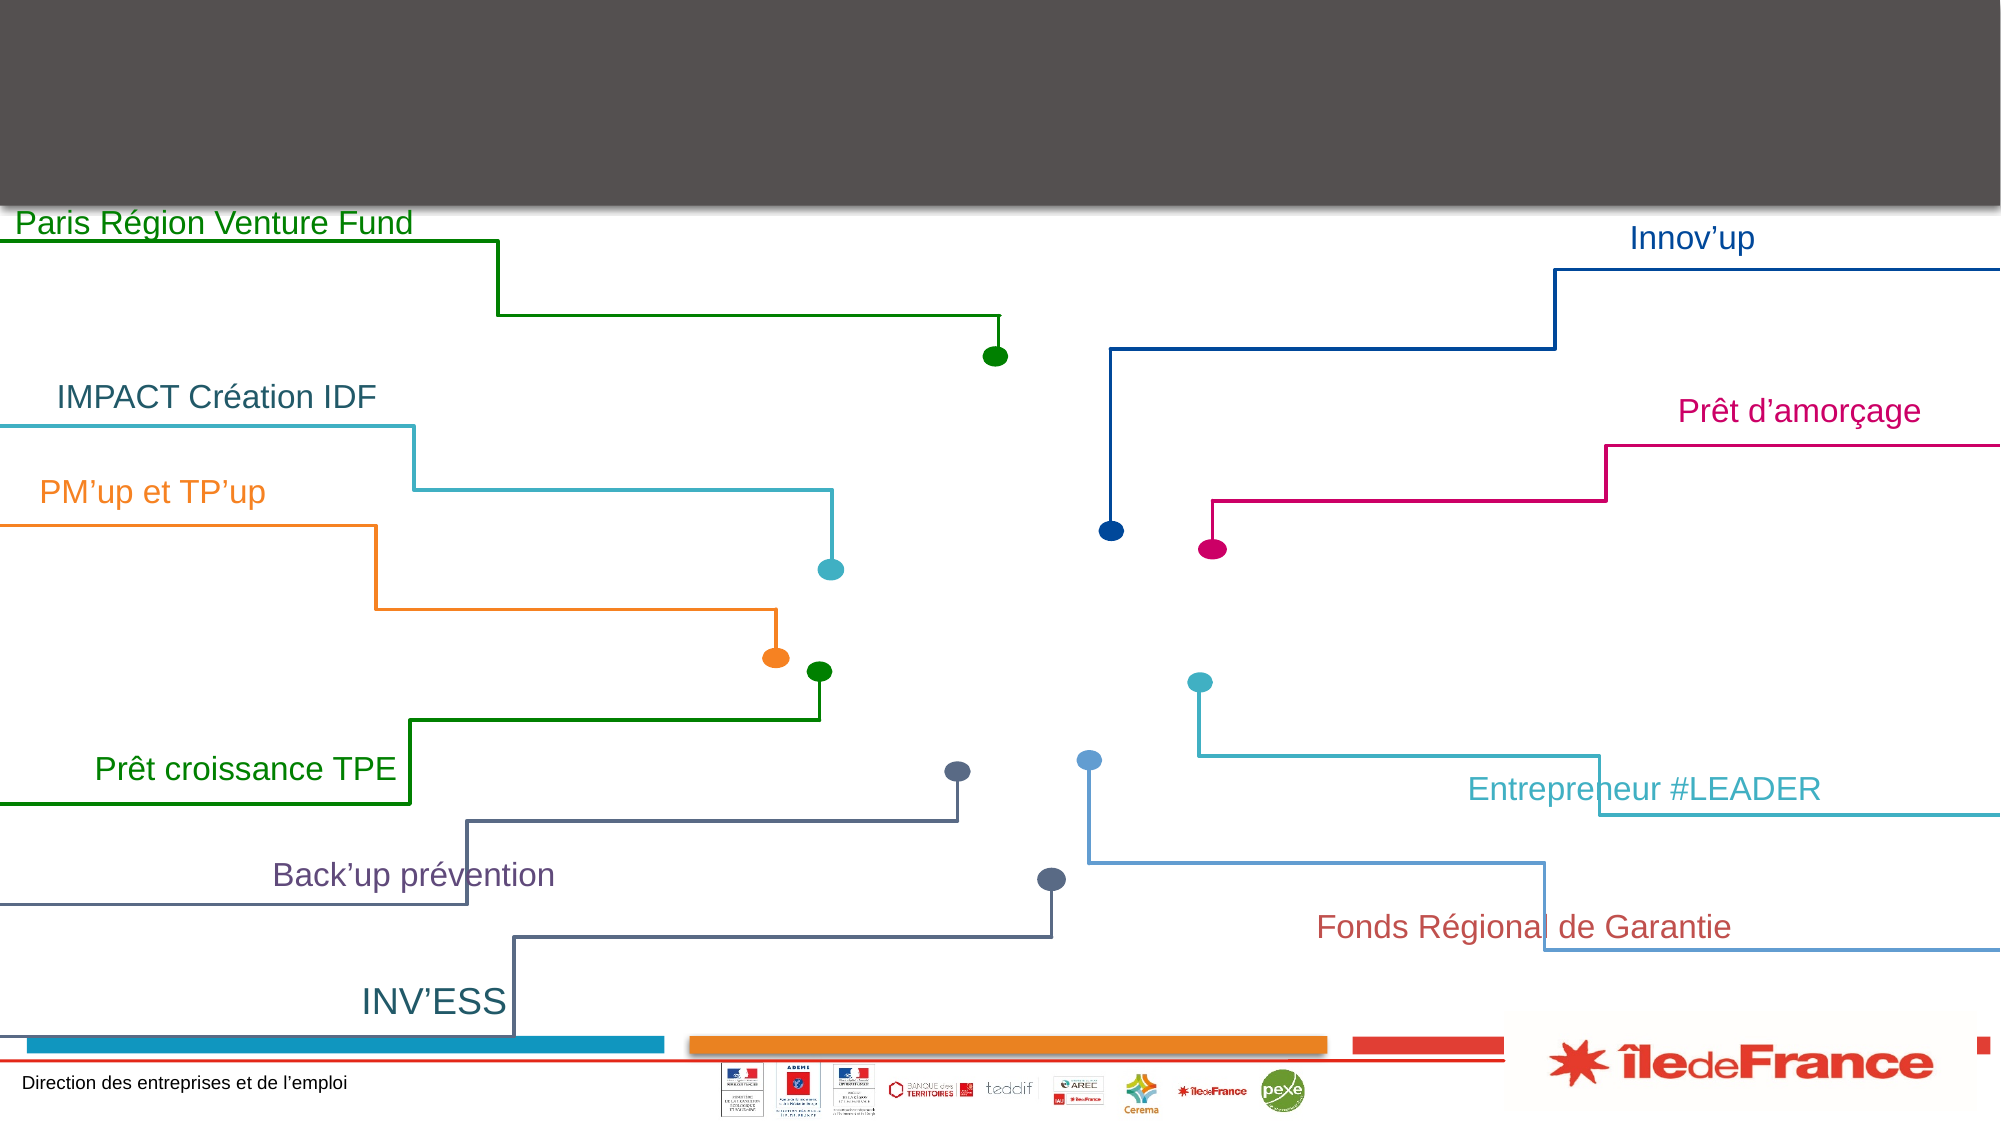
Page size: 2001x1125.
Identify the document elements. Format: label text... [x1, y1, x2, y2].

text_box Direction des entreprises et de l’emploi [7, 1072, 363, 1101]
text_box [0, 869, 1065, 1038]
text_box [986, 349, 1009, 367]
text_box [1099, 268, 2000, 540]
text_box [0, 762, 970, 867]
title Les aides aux entreprises de la Région Île-de-France [794, 468, 1900, 657]
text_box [0, 589, 789, 662]
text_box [1199, 444, 2000, 559]
picture [712, 1063, 1305, 1125]
text_box Innov’up [1614, 208, 1771, 264]
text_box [0, 240, 1001, 356]
text_box Paris Région Venture Fund [0, 194, 584, 238]
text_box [1188, 673, 2000, 750]
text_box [0, 662, 832, 761]
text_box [1077, 751, 2000, 951]
text_box IMPACT Création IDF [41, 367, 393, 423]
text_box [0, 425, 843, 580]
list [1503, 1010, 1978, 1111]
picture [712, 1054, 1305, 1059]
